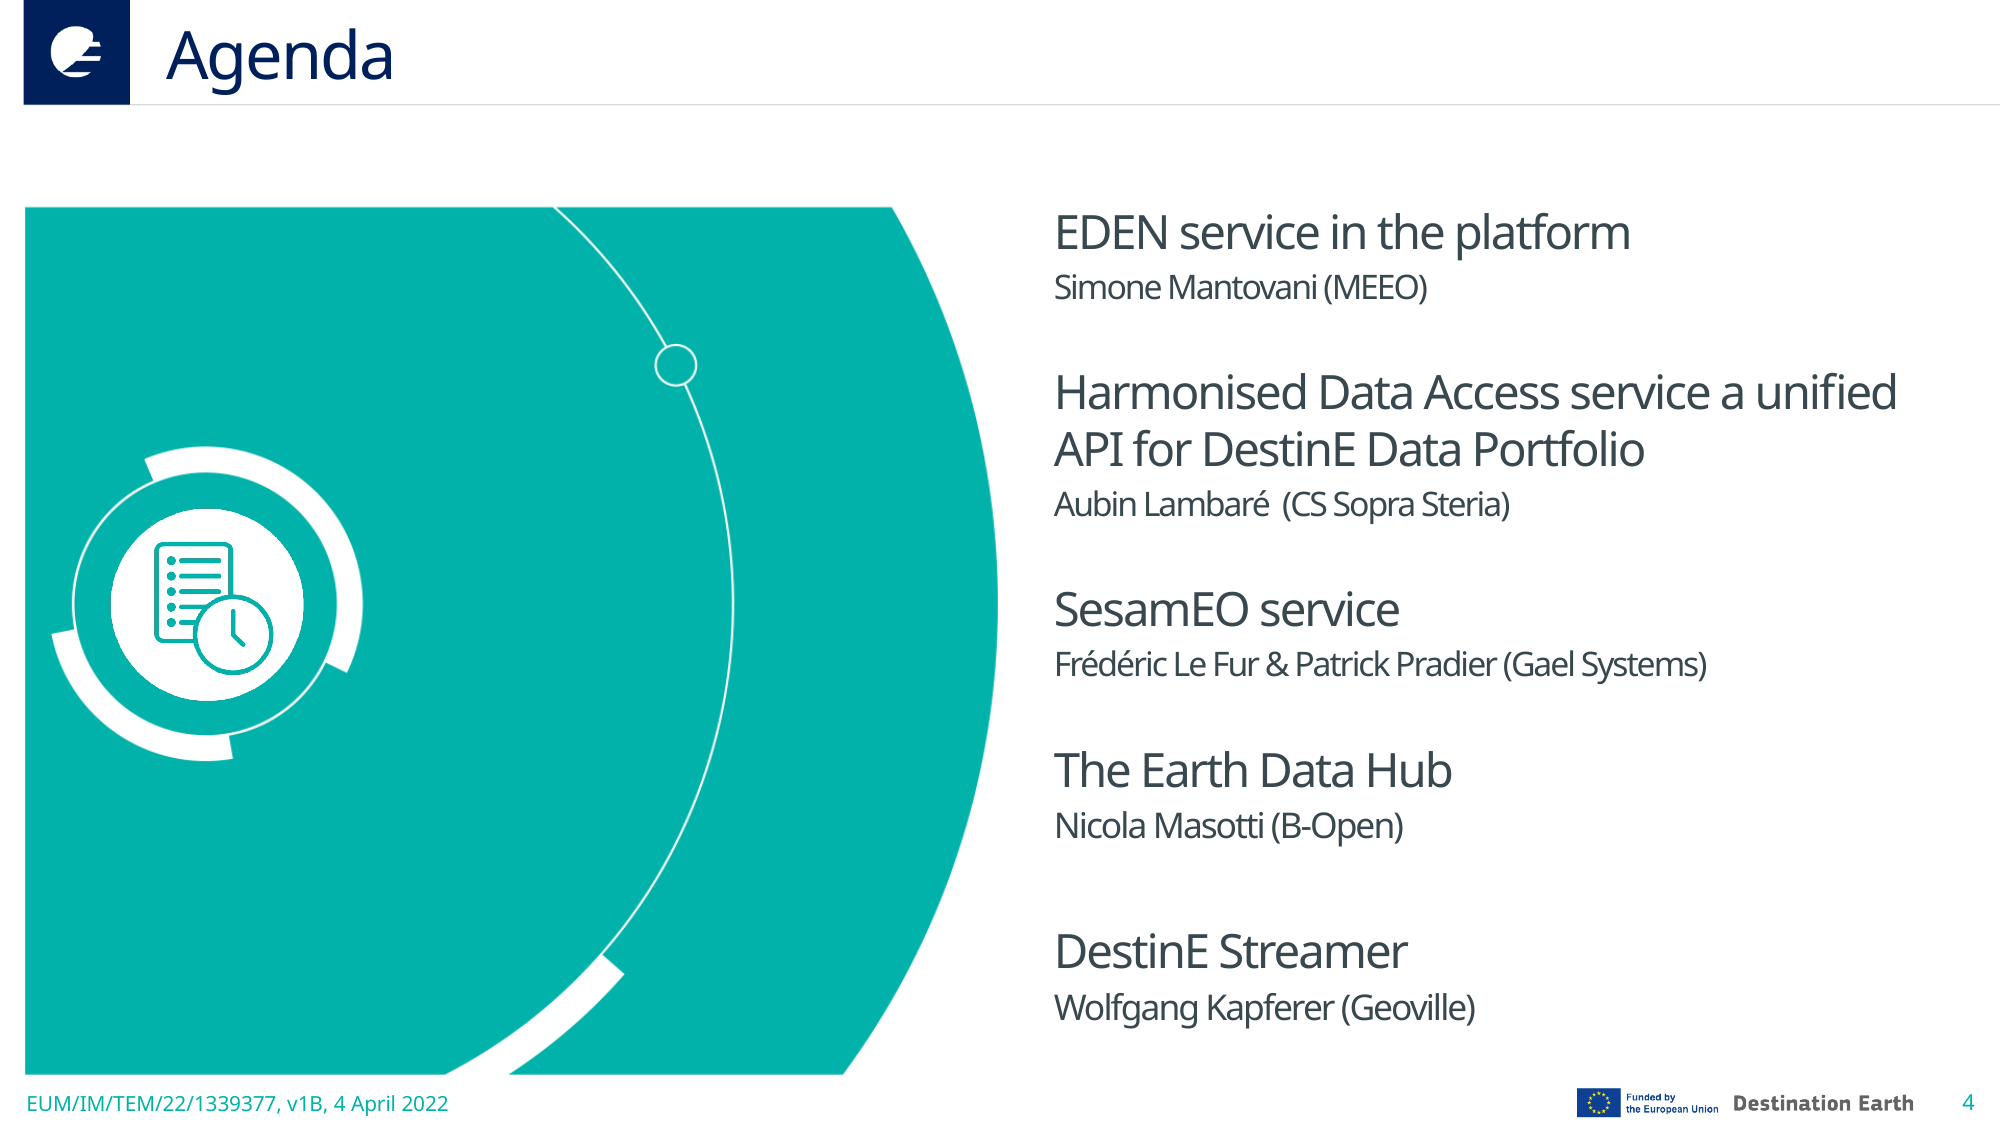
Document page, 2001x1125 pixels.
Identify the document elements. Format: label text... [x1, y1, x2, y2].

title Agenda [129, 0, 1977, 106]
picture [0, 143, 2000, 1125]
list EDEN service in the platform Simone Mantovani (MEEO) Harmonised Data Access service a unified API for DestinE Data Portfolio Aubin Lambaré (CS Sopra Steria) SesamEO service Frédéric Le Fur & Patrick Pradier (Gael Systems) The Earth Data Hub Nicola Masotti (B-Open) DestinE Streamer Wolfgang Kapferer (Geoville) [1038, 194, 1936, 1043]
picture [34, 13, 114, 93]
